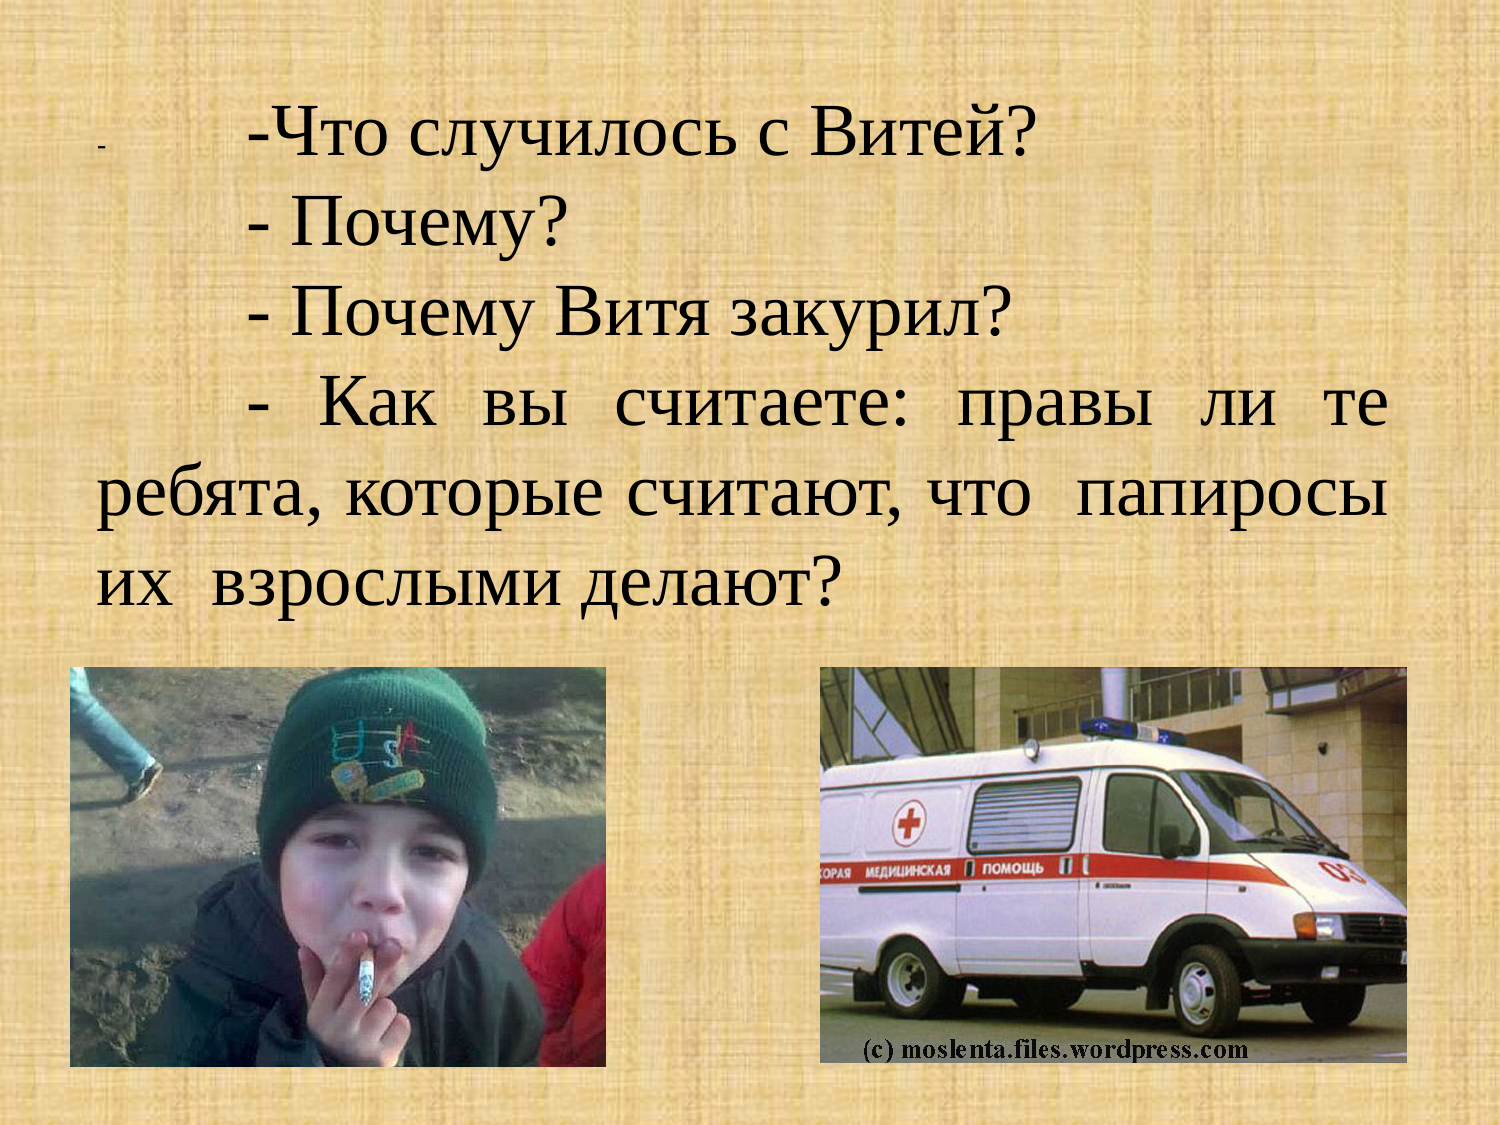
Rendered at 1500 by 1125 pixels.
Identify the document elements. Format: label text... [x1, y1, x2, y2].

text_box - -Что случилось с Витей? - Почему? - Почему Витя закурил? - Как вы считаете: правы ли те ребята, которые считают, что папиросы их взрослыми делают? [81, 73, 1407, 628]
picture [0, 0, 1500, 1125]
